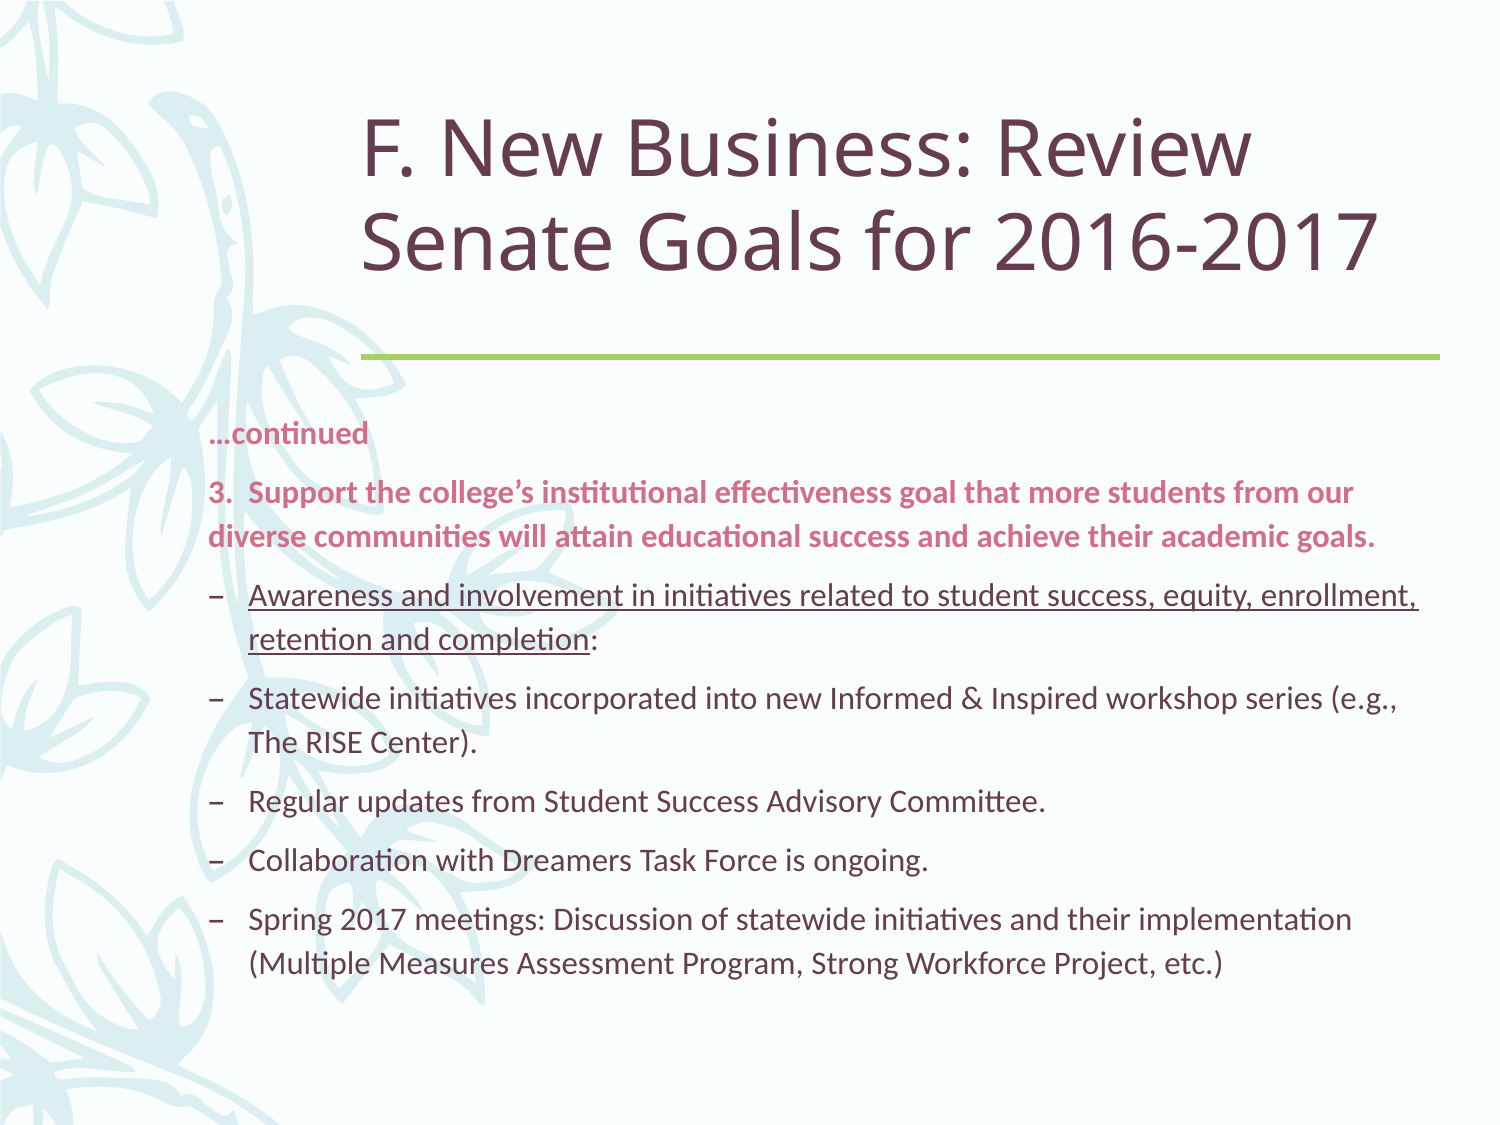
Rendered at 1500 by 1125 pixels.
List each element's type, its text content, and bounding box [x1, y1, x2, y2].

list …continued 3. Support the college’s institutional effectiveness goal that more students from our diverse communities will attain educational success and achieve their academic goals. Awareness and involvement in initiatives related to student success, equity, enrollment, retention and completion: Statewide initiatives incorporated into new Informed & Inspired workshop series (e.g., The RISE Center). Regular updates from Student Success Advisory Committee. Collaboration with Dreamers Task Force is ongoing. Spring 2017 meetings: Discussion of statewide initiatives and their implementation (Multiple Measures Assessment Program, Strong Workforce Project, etc.) [193, 399, 1440, 999]
title F. New Business: Review Senate Goals for 2016-2017 [345, 93, 1440, 350]
